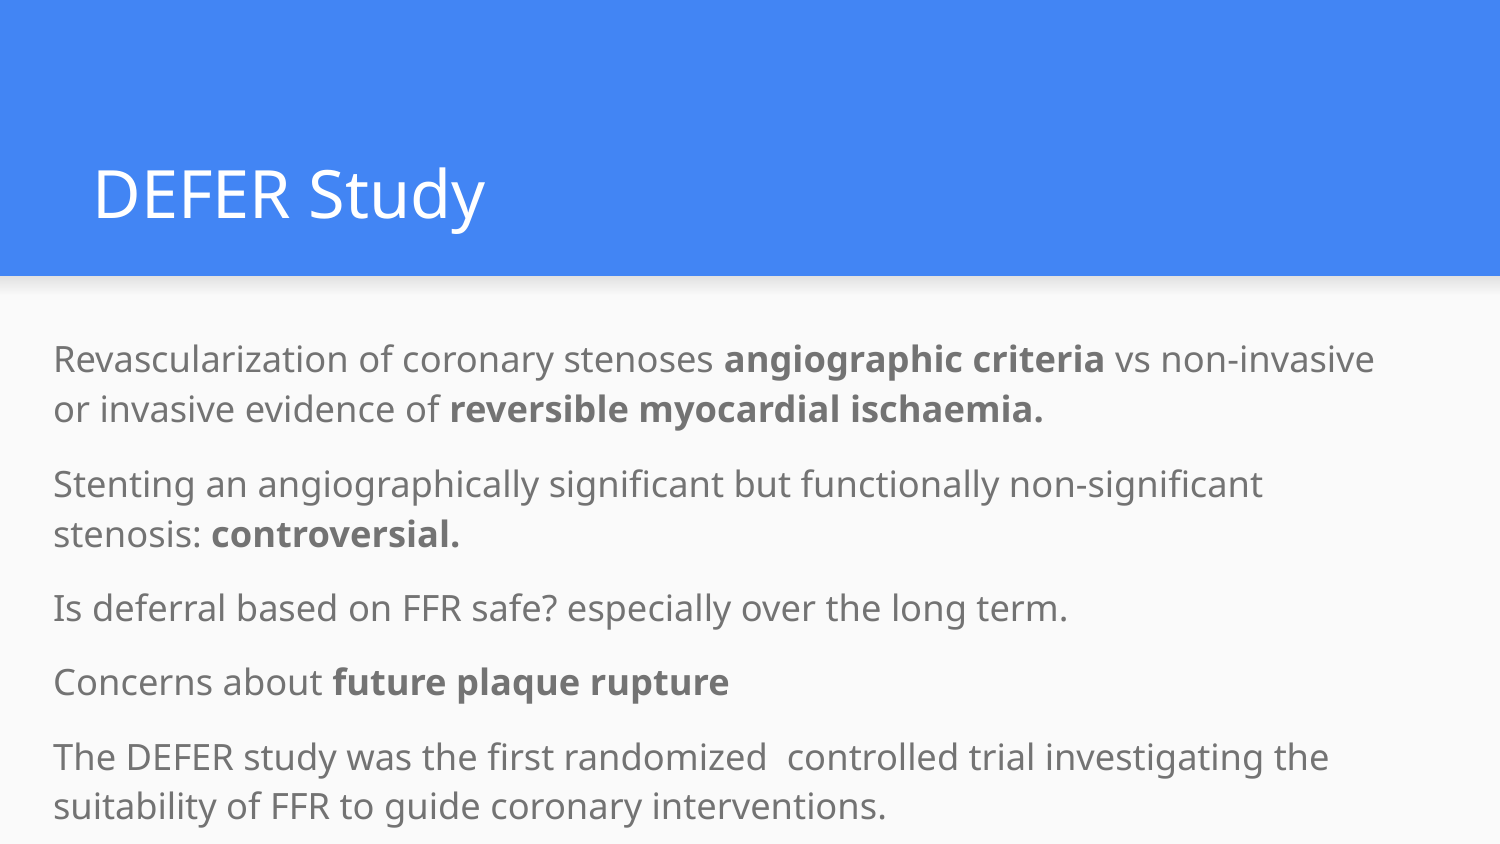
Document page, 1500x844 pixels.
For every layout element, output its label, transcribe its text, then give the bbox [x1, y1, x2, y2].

list Revascularization of coronary stenoses angiographic criteria vs non-invasive or invasive evidence of reversible myocardial ischaemia. Stenting an angiographically significant but functionally non-significant stenosis: controversial. Is deferral based on FFR safe? especially over the long term. Concerns about future plaque rupture The DEFER study was the first randomized controlled trial investigating the suitability of FFR to guide coronary interventions. [38, 314, 1427, 844]
title DEFER Study [77, 121, 1427, 248]
